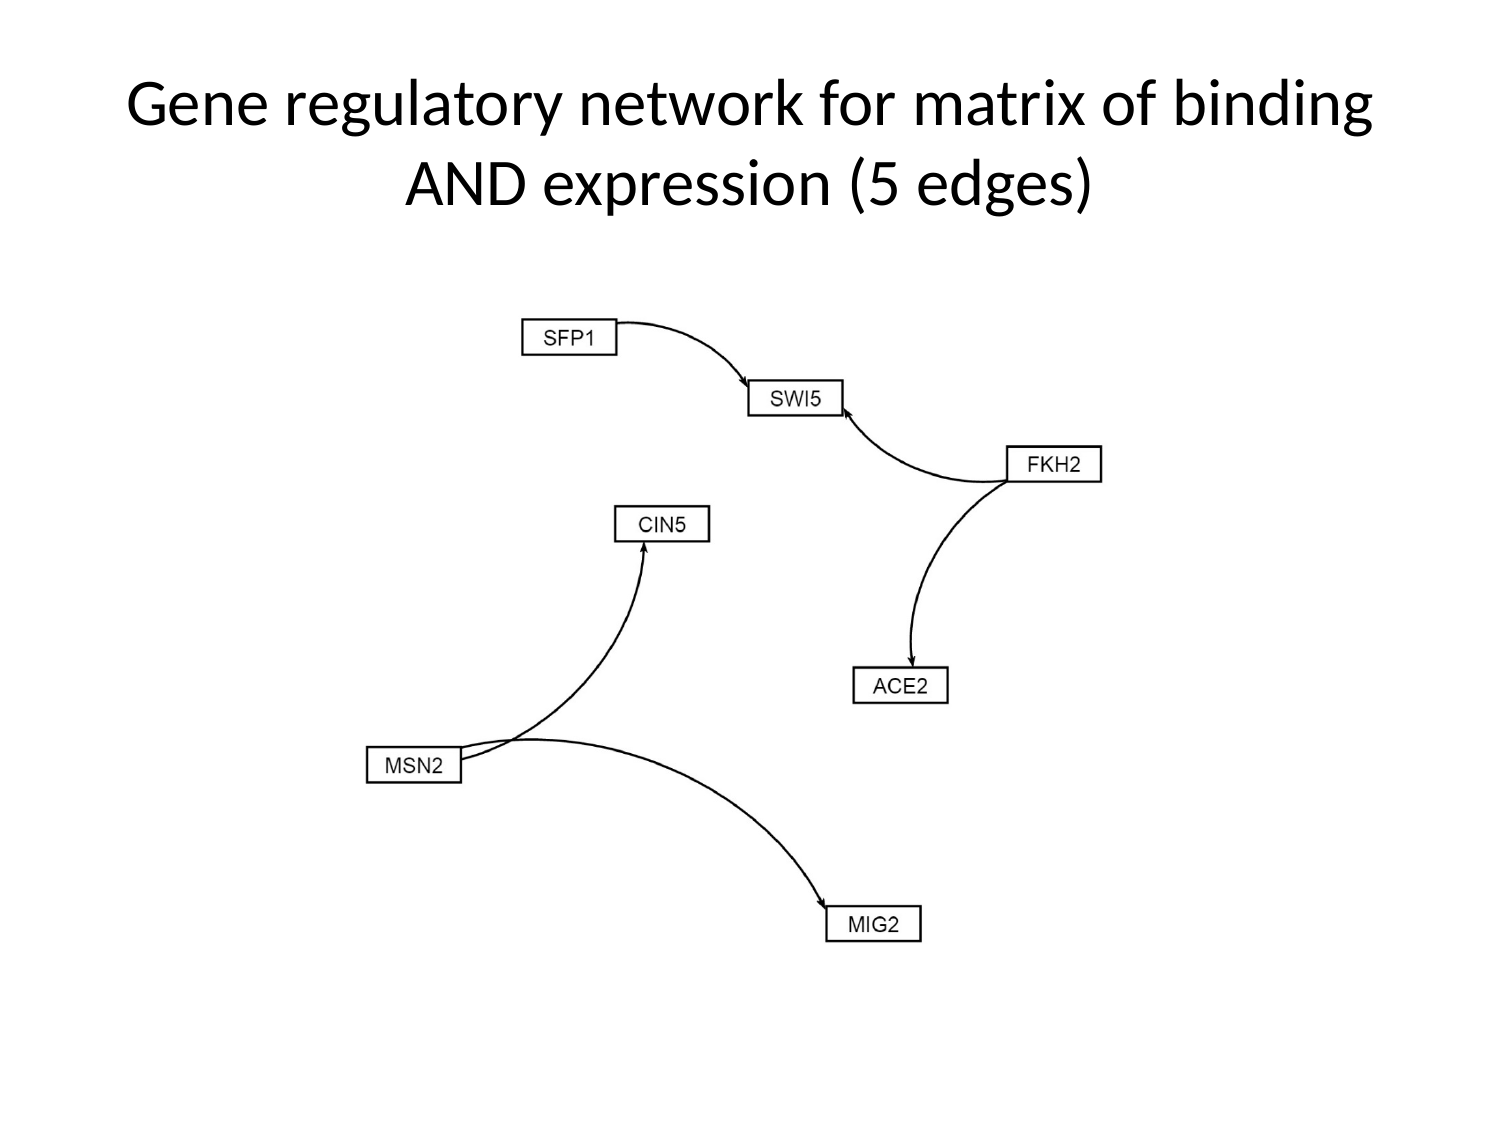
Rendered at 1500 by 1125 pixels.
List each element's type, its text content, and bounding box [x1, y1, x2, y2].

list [250, 282, 1250, 985]
title Gene regulatory network for matrix of binding AND expression (5 edges) [75, 45, 1425, 233]
